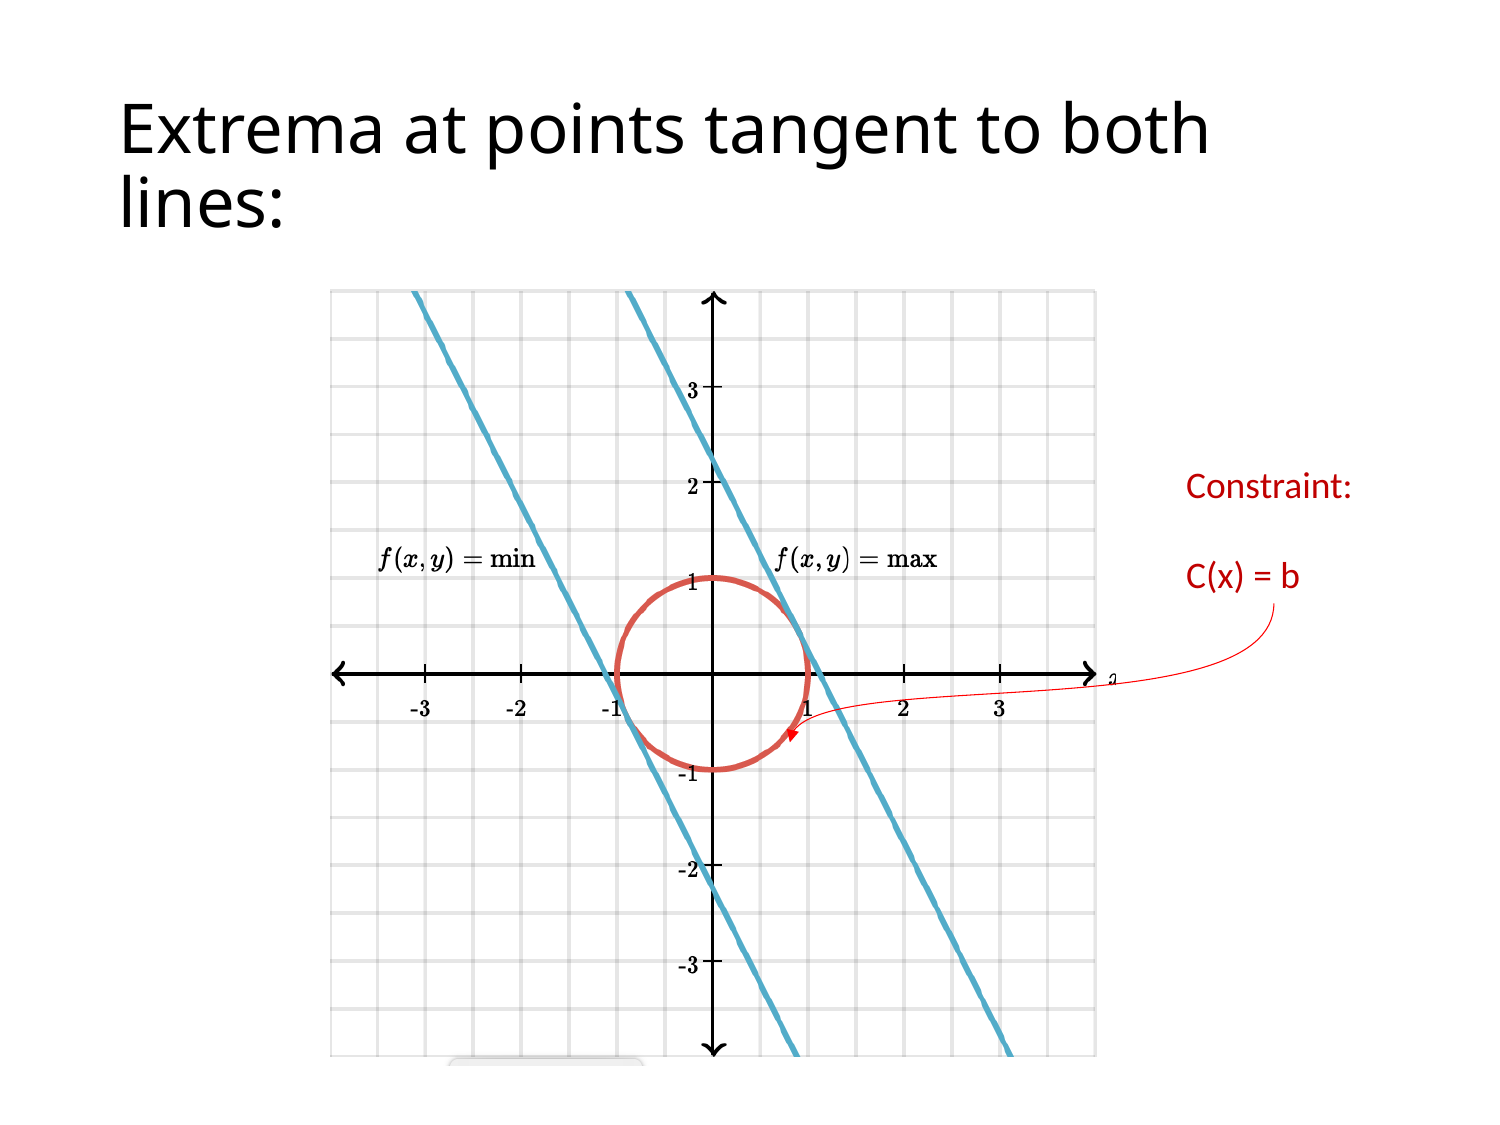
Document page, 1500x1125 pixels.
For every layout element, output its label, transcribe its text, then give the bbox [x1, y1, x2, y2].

title Extrema at points tangent to both lines: [103, 59, 1397, 278]
picture [312, 275, 1116, 1066]
text_box Constraint: C(x) = b [1171, 453, 1377, 604]
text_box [963, 431, 1101, 916]
